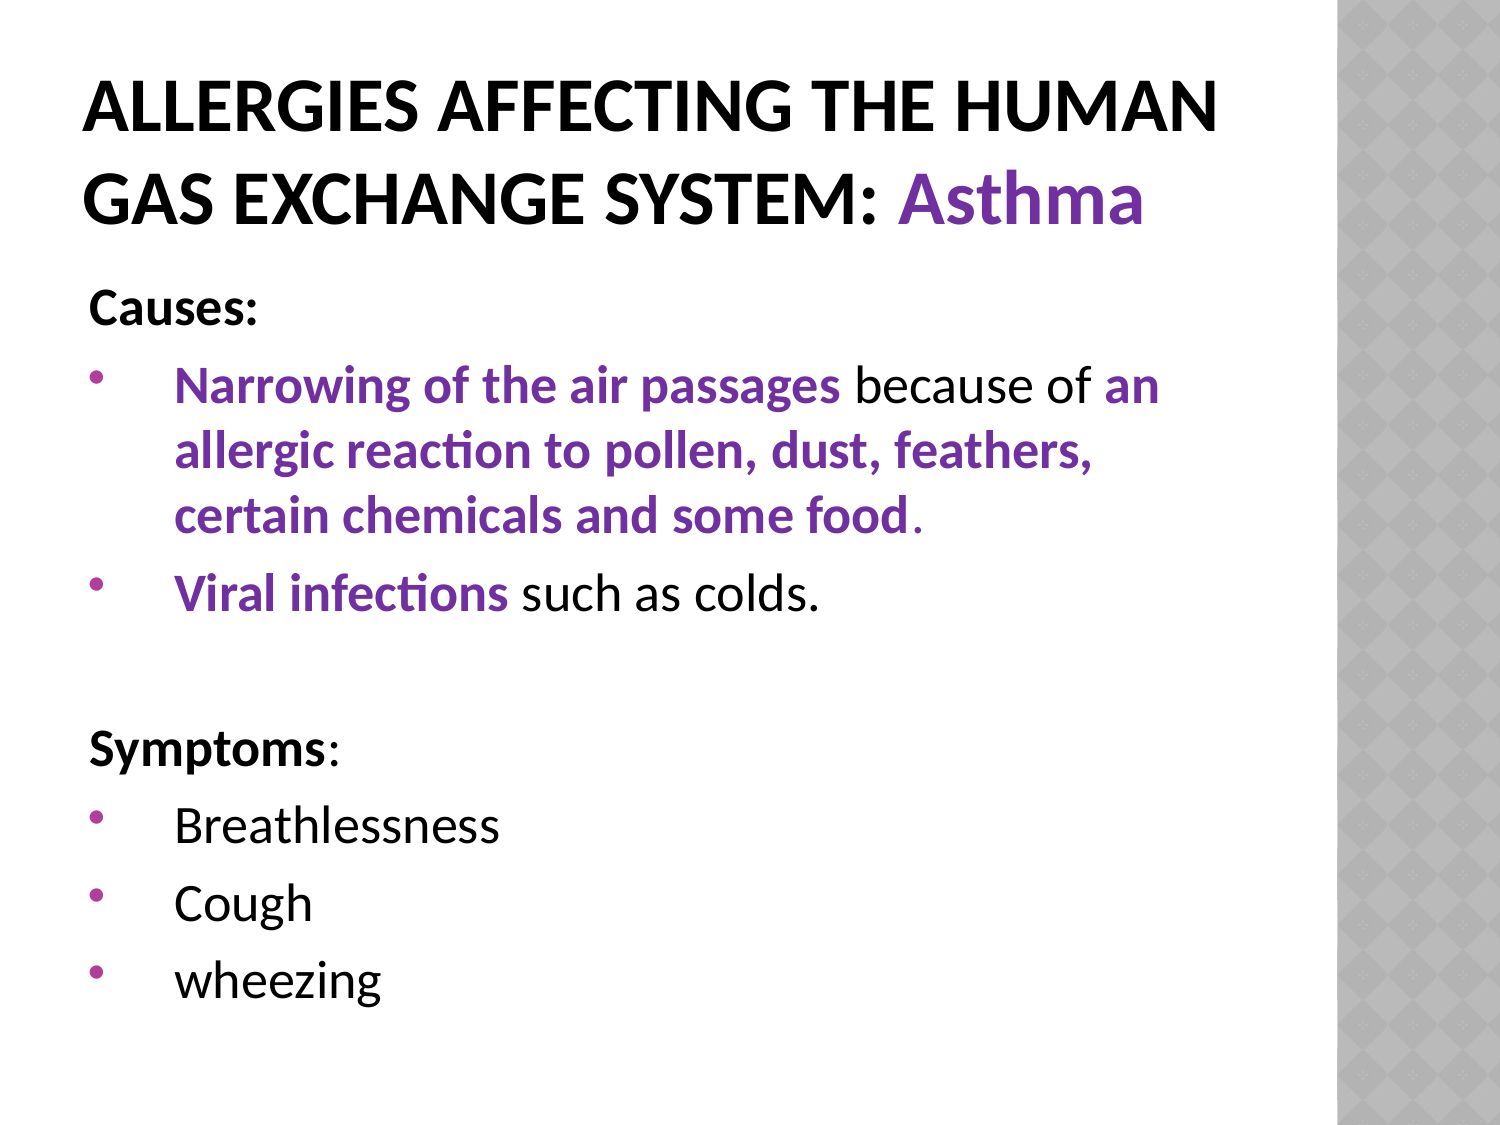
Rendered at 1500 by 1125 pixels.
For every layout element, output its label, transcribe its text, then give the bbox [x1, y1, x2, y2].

title allergies affecting the human gas exchange system: Asthma [75, 52, 1263, 240]
list Causes: Narrowing of the air passages because of an allergic reaction to pollen, dust, feathers, certain chemicals and some food. Viral infections such as colds. Symptoms: Breathlessness Cough wheezing [75, 264, 1263, 1059]
